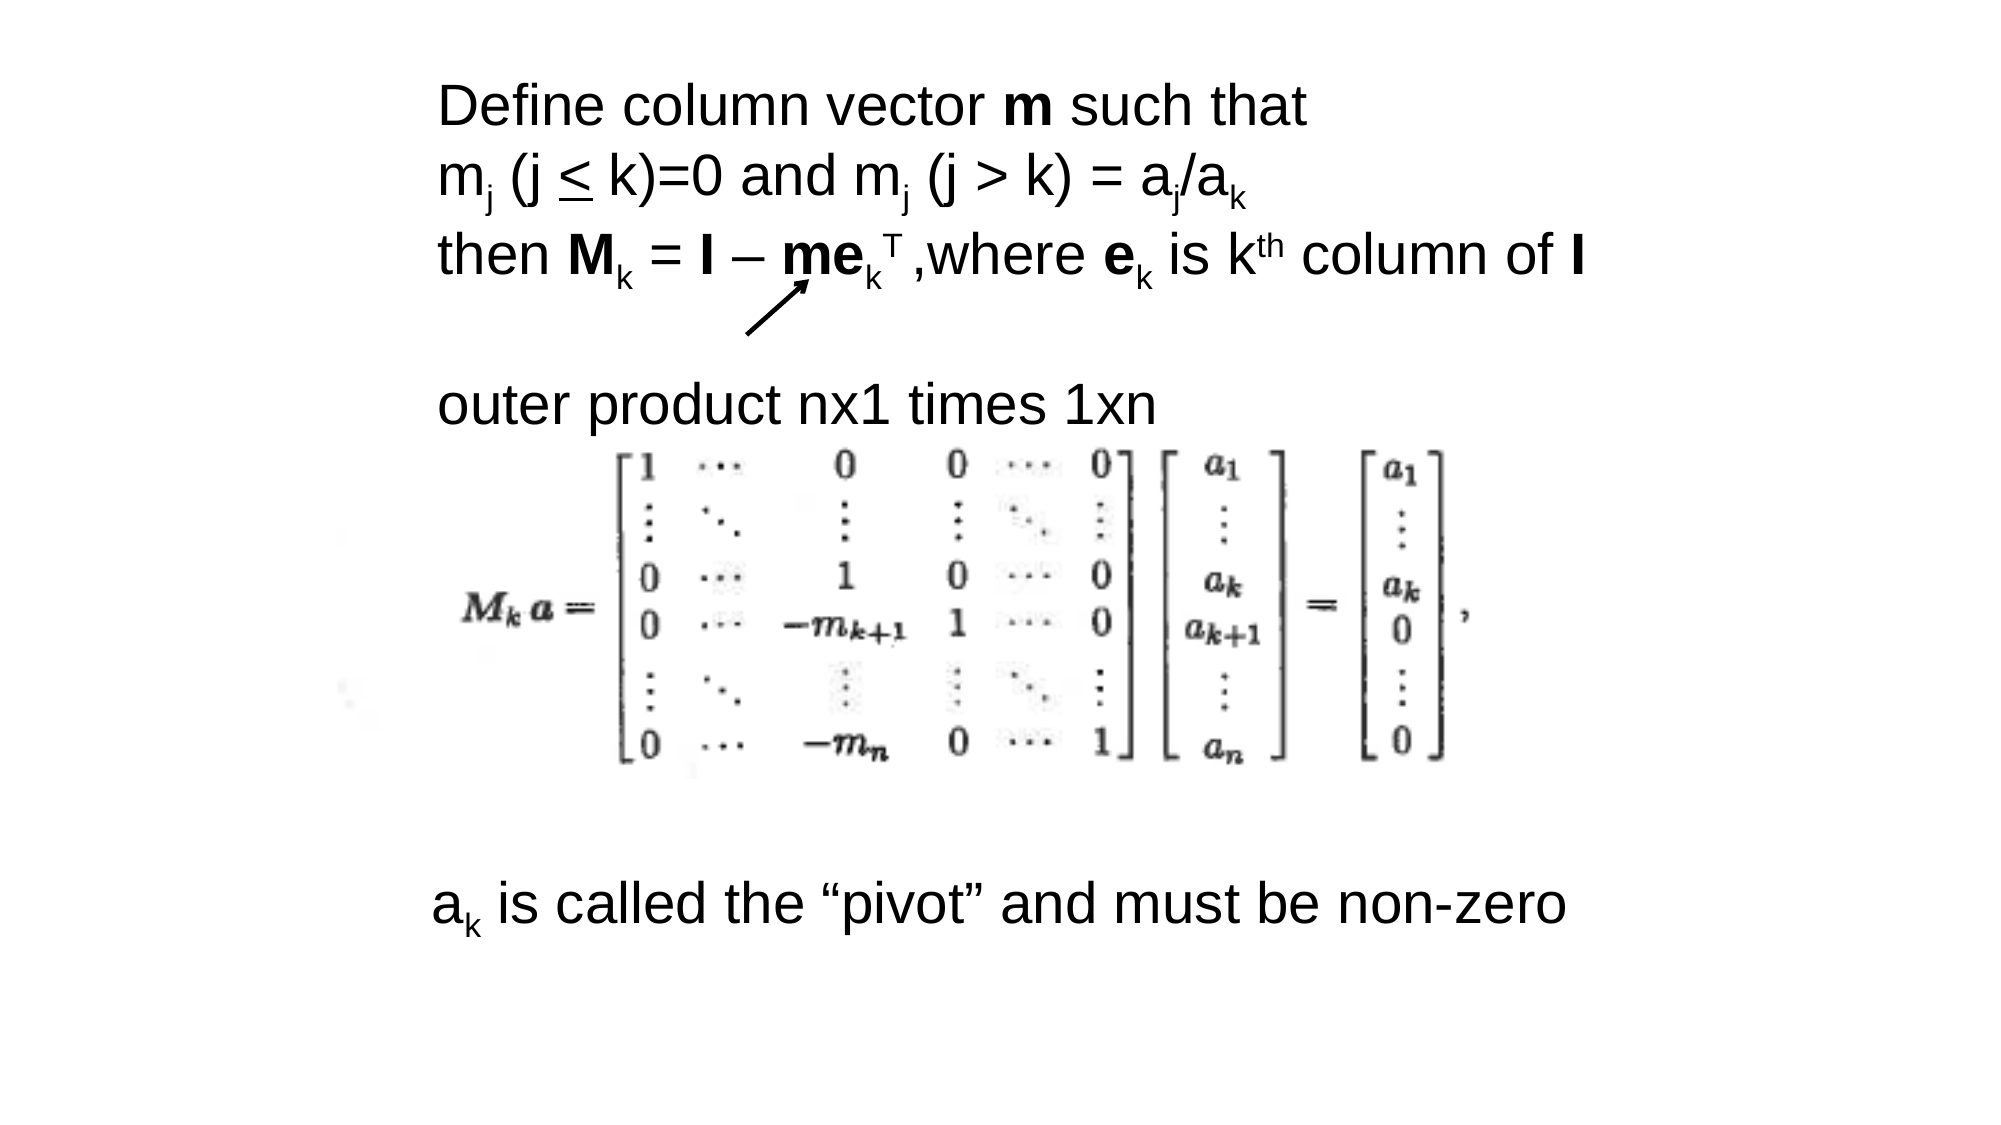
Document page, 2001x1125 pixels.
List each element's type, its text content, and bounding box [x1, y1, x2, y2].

text_box Define column vector m such that mj (j < k)=0 and mj (j > k) = aj/ak then Mk = I – mekT ,where ek is kth column of I outer product nx1 times 1xn [422, 59, 1602, 444]
text_box [324, 49, 1588, 438]
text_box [624, 167, 931, 320]
text_box ak is called the “pivot” and must be non-zero [417, 857, 1585, 952]
picture [337, 62, 1563, 779]
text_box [746, 279, 810, 335]
